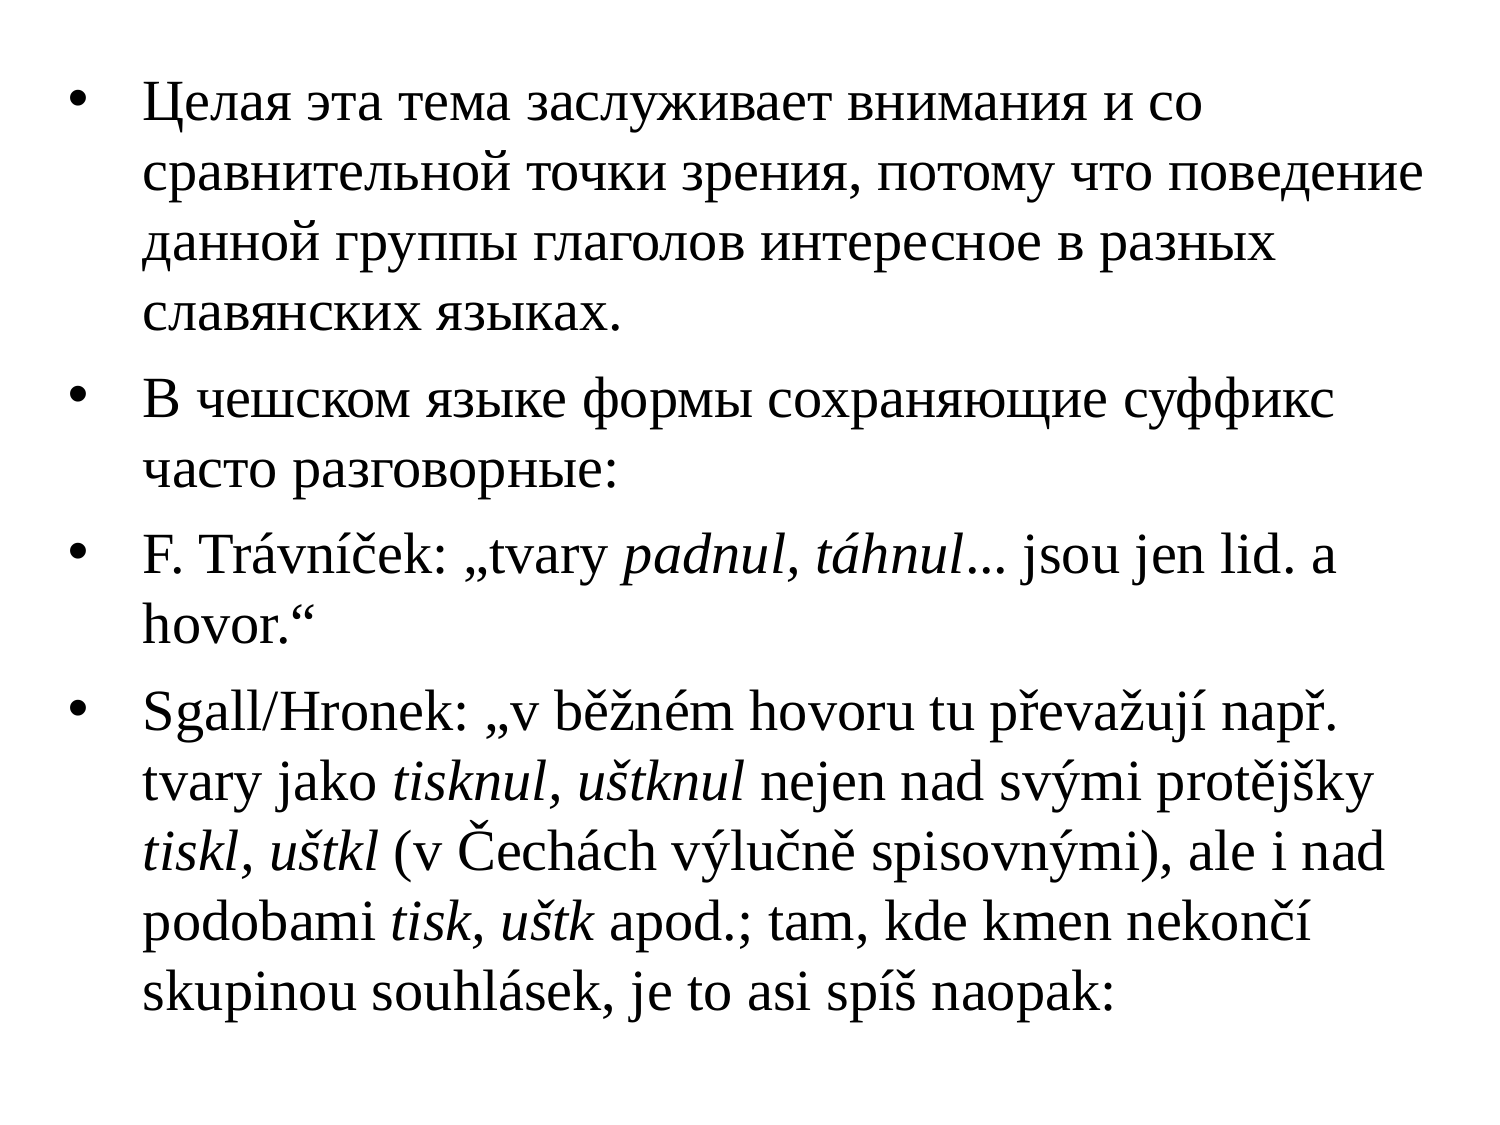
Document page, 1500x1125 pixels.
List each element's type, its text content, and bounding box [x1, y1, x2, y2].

list Целая эта тема заслуживает внимания и со сравнительной точки зрения, потому что поведение данной группы глаголов интересное в разных славянских языках. В чешском языке формы сохраняющие суффикс часто разговорные: F. Trávníček: „tvary padnul, táhnul... jsou jen lid. a hovor.“ Sgall/Hronek: „v běžném hovoru tu převažují např. tvary jako tisknul, uštknul nejen nad svými protějšky tiskl, uštkl (v Čechách výlučně spisovnými), ale i nad podobami tisk, uštk apod.; tam, kde kmen nekončí skupinou souhlásek, je to asi spíš naopak: [53, 54, 1447, 1071]
